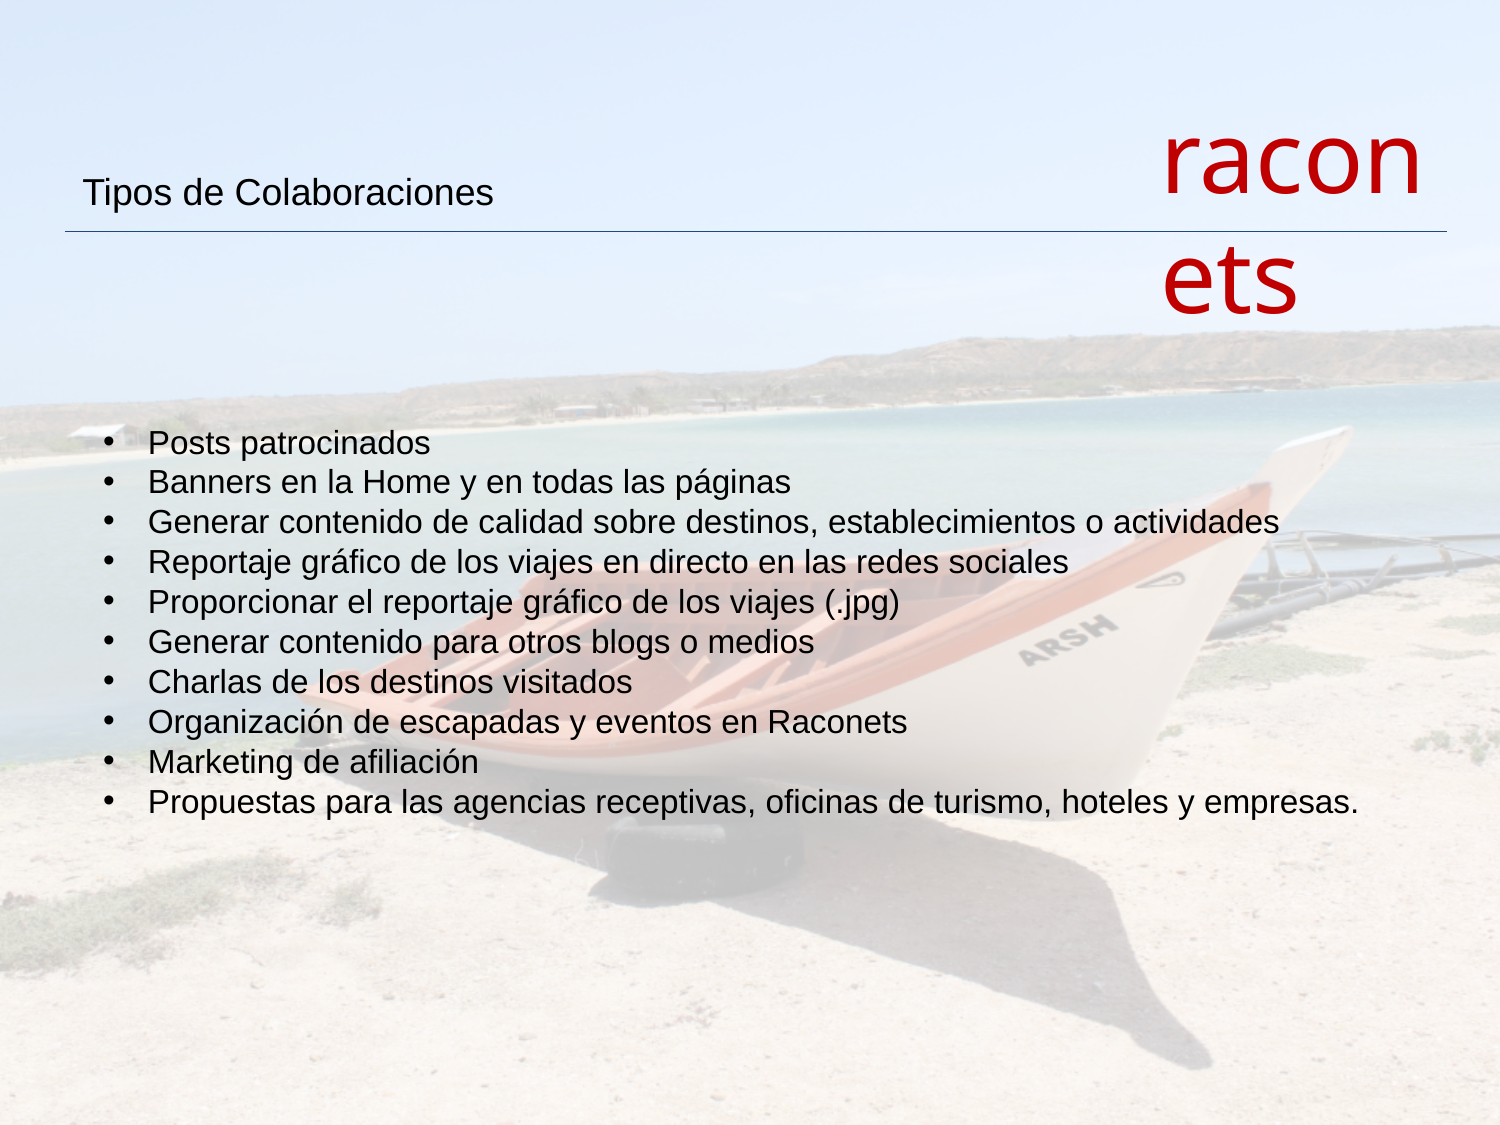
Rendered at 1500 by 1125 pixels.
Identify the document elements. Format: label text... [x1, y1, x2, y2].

picture [0, 0, 1500, 1125]
text_box Posts patrocinados Banners en la Home y en todas las páginas Generar contenido de calidad sobre destinos, establecimientos o actividades Reportaje gráfico de los viajes en directo en las redes sociales Proporcionar el reportaje gráfico de los viajes (.jpg) Generar contenido para otros blogs o medios Charlas de los destinos visitados Organización de escapadas y eventos en Raconets Marketing de afiliación Propuestas para las agencias receptivas, oficinas de turismo, hoteles y empresas. [88, 373, 1471, 868]
text_box raconets [1145, 238, 1447, 341]
text_box raconets [1145, 86, 1447, 231]
text_box Tipos de Colaboraciones [67, 160, 510, 221]
